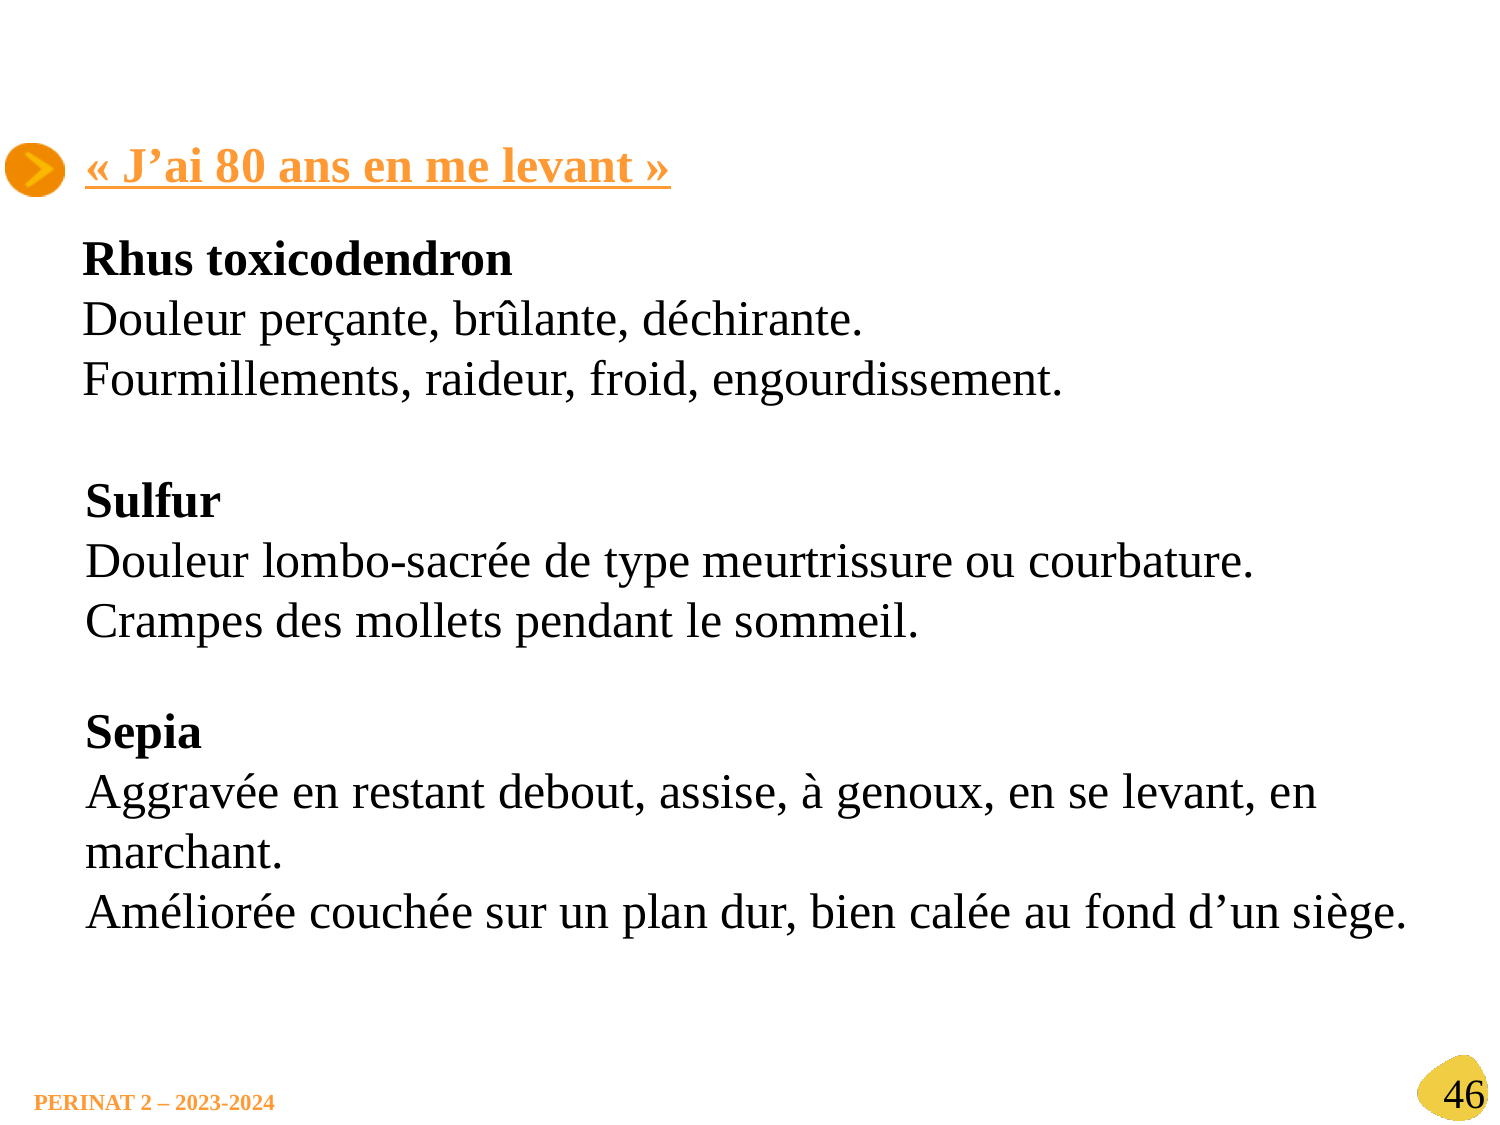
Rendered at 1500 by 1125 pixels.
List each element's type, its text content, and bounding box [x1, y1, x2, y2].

text_box Rhus toxicodendron Douleur perçante, brûlante, déchirante. Fourmillements, raideur, froid, engourdissement. [68, 218, 1187, 414]
text_box Sulfur Douleur lombo-sacrée de type meurtrissure ou courbature. Crampes des mollets pendant le sommeil. [70, 459, 1282, 655]
picture [1411, 1053, 1494, 1122]
text_box « J’ai 80 ans en me levant » [70, 125, 686, 201]
text_box Sepia Aggravée en restant debout, assise, à genoux, en se levant, en marchant. Améliorée couchée sur un plan dur, bien calée au fond d’un siège. [70, 690, 1447, 946]
picture [5, 142, 66, 197]
